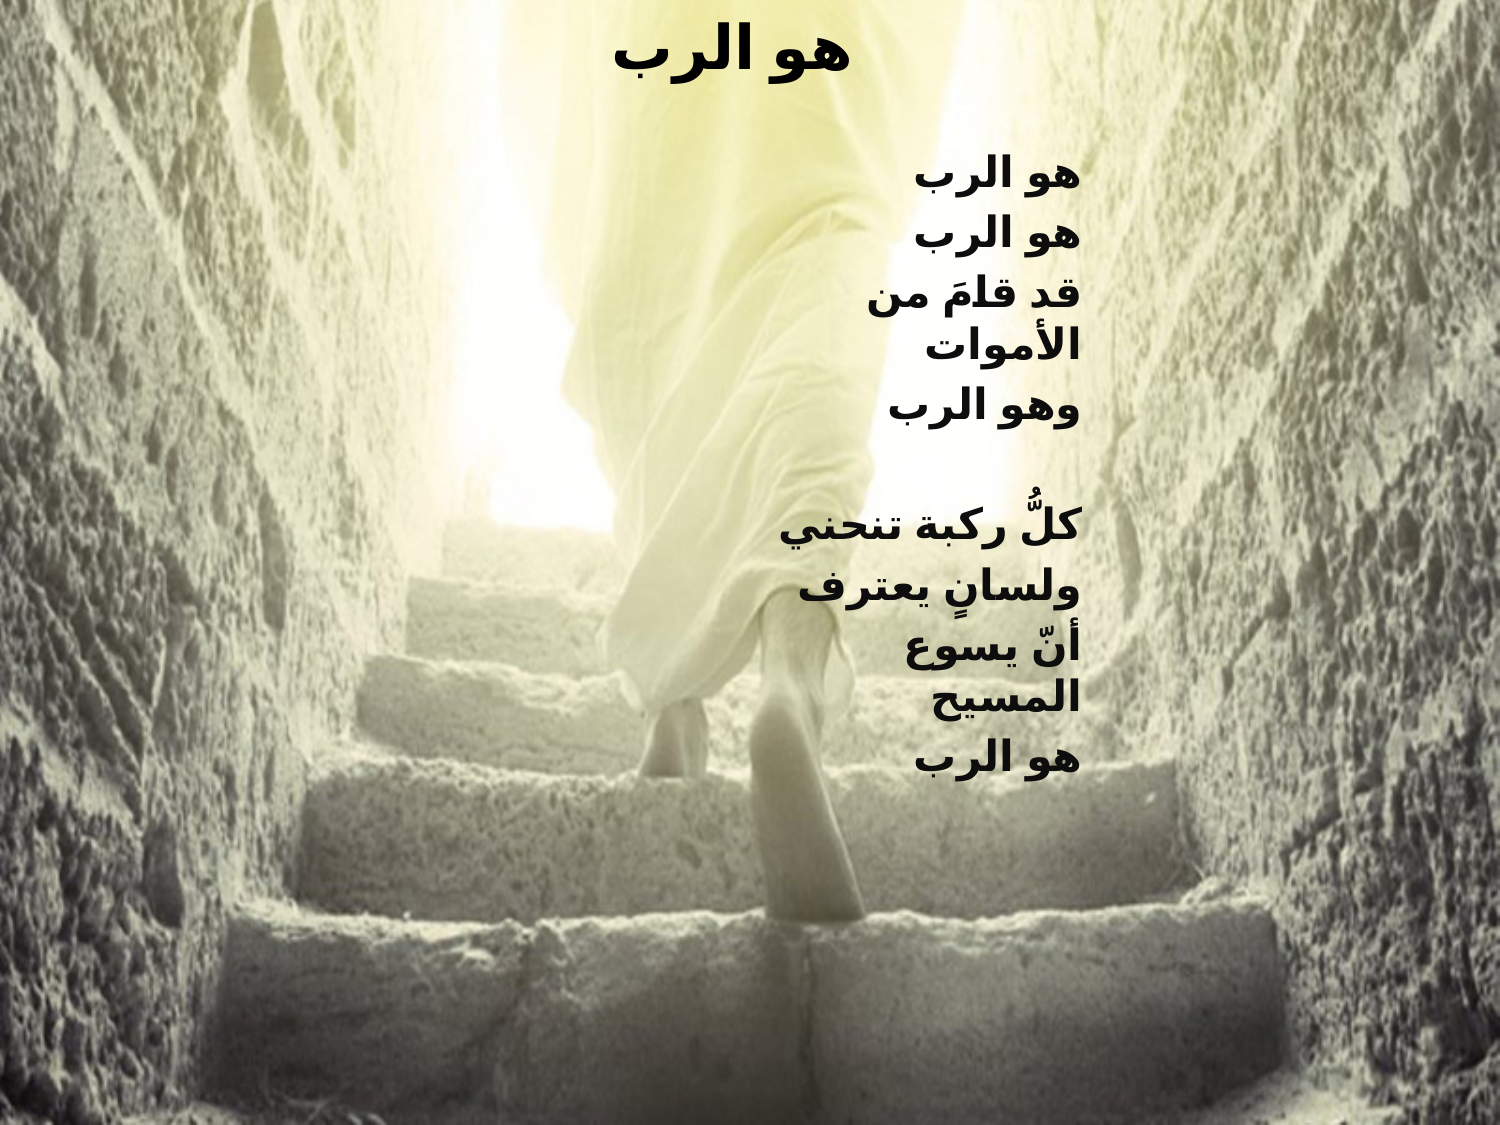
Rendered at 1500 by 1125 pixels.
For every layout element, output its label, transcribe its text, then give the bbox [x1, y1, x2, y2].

subtitle هو الرب هو الرب قد قامَ من الأموات وهو الرب كلُّ ركبة تنحني ولسانٍ يعترف أنّ يسوع المسيح هو الرب [738, 137, 1098, 799]
title هو الرب [584, 0, 880, 90]
picture [0, 0, 1500, 1125]
